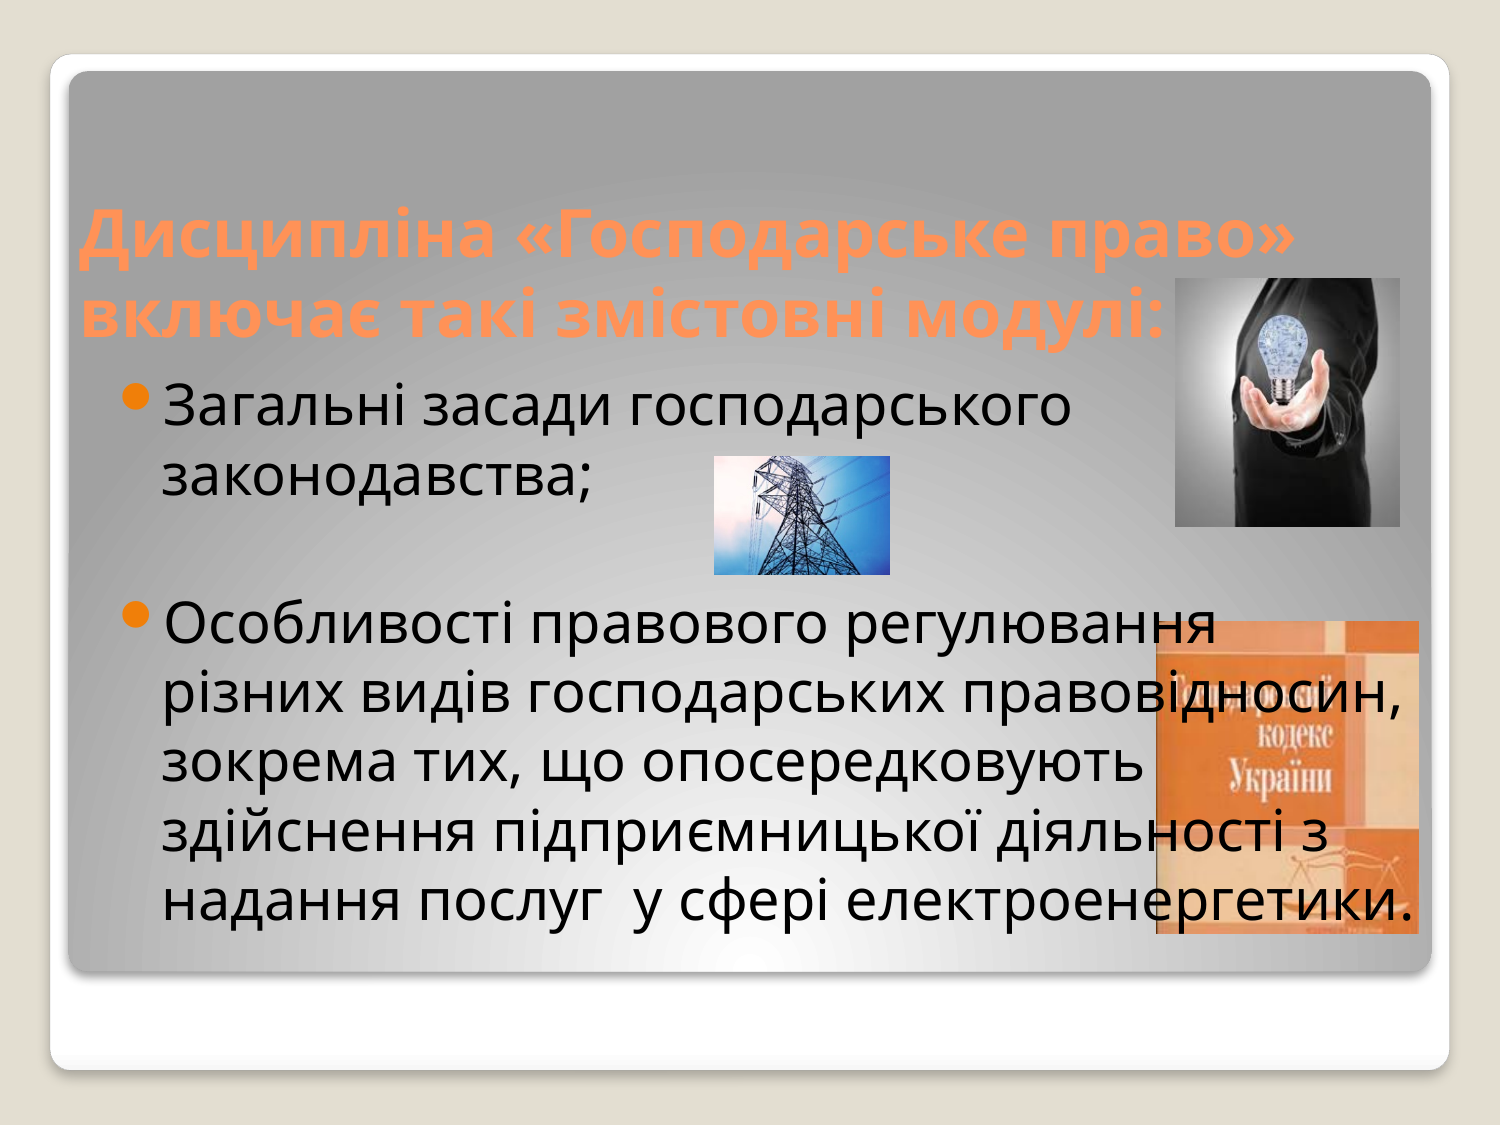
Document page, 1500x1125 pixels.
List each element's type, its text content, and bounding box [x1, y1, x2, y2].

list Загальні засади господарського законодавства; Особливості правового регулювання різних видів господарських правовідносин, зокрема тих, що опосередковують здійснення підприємницької діяльності з надання послуг у сфері електроенергетики. [88, 278, 1431, 966]
picture [714, 455, 890, 575]
picture [1174, 278, 1400, 528]
picture [1155, 621, 1419, 935]
title Дисципліна «Господарське право» включає такі змістовні модулі: [64, 125, 1415, 358]
